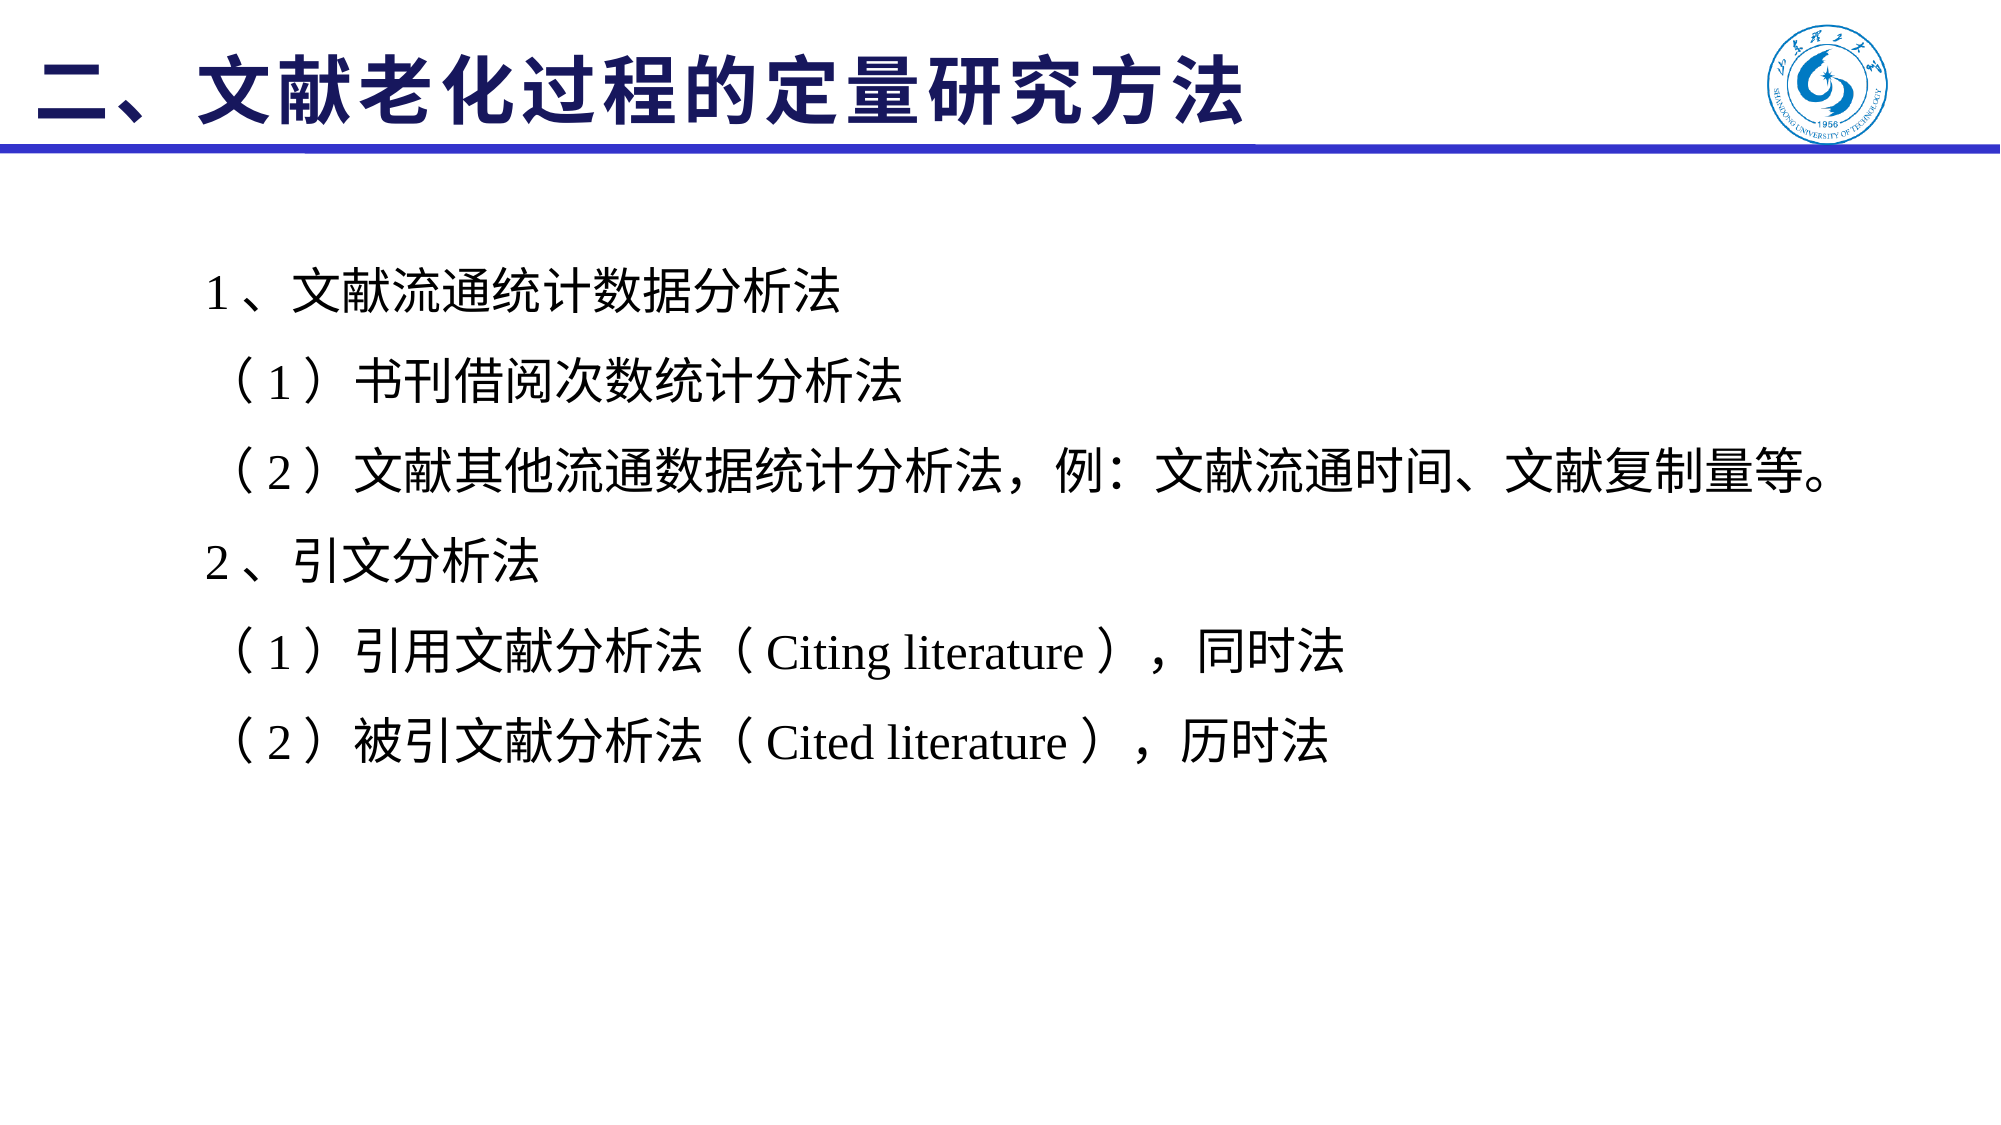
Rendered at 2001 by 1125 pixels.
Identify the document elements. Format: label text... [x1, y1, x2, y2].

list 1、文献流通统计数据分析法 （1）书刊借阅次数统计分析法 （2）文献其他流通数据统计分析法，例：文献流通时间、文献复制量等。 2、引文分析法 （1）引用文献分析法（Citing literature），同时法 （2）被引文献分析法（Cited literature），历时法 [184, 219, 1905, 941]
title 二、文献老化过程的定量研究方法 [19, 30, 1819, 147]
picture [1744, 0, 1910, 165]
